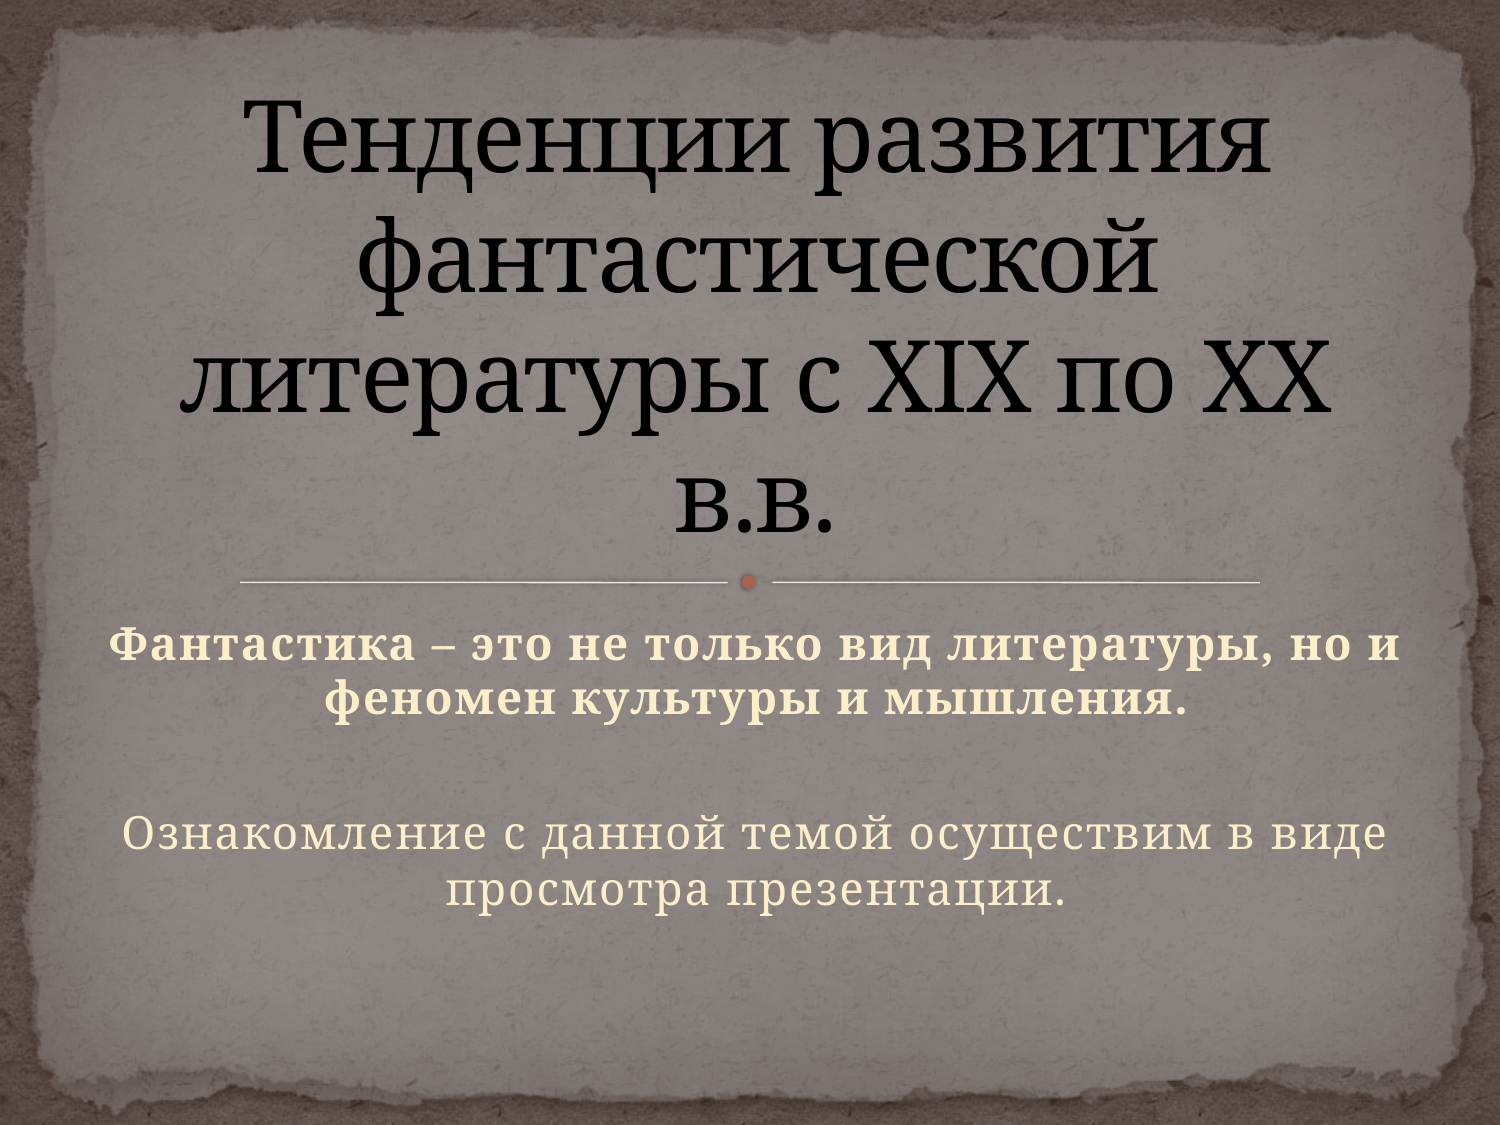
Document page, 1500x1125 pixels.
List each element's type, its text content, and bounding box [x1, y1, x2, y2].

subtitle Фантастика – это не только вид литературы, но и феномен культуры и мышления. Ознакомление с данной темой осуществим в виде просмотра презентации. [75, 606, 1438, 795]
title Тенденции развития фантастической литературы с XIX по XX в.в. [74, 235, 1438, 561]
